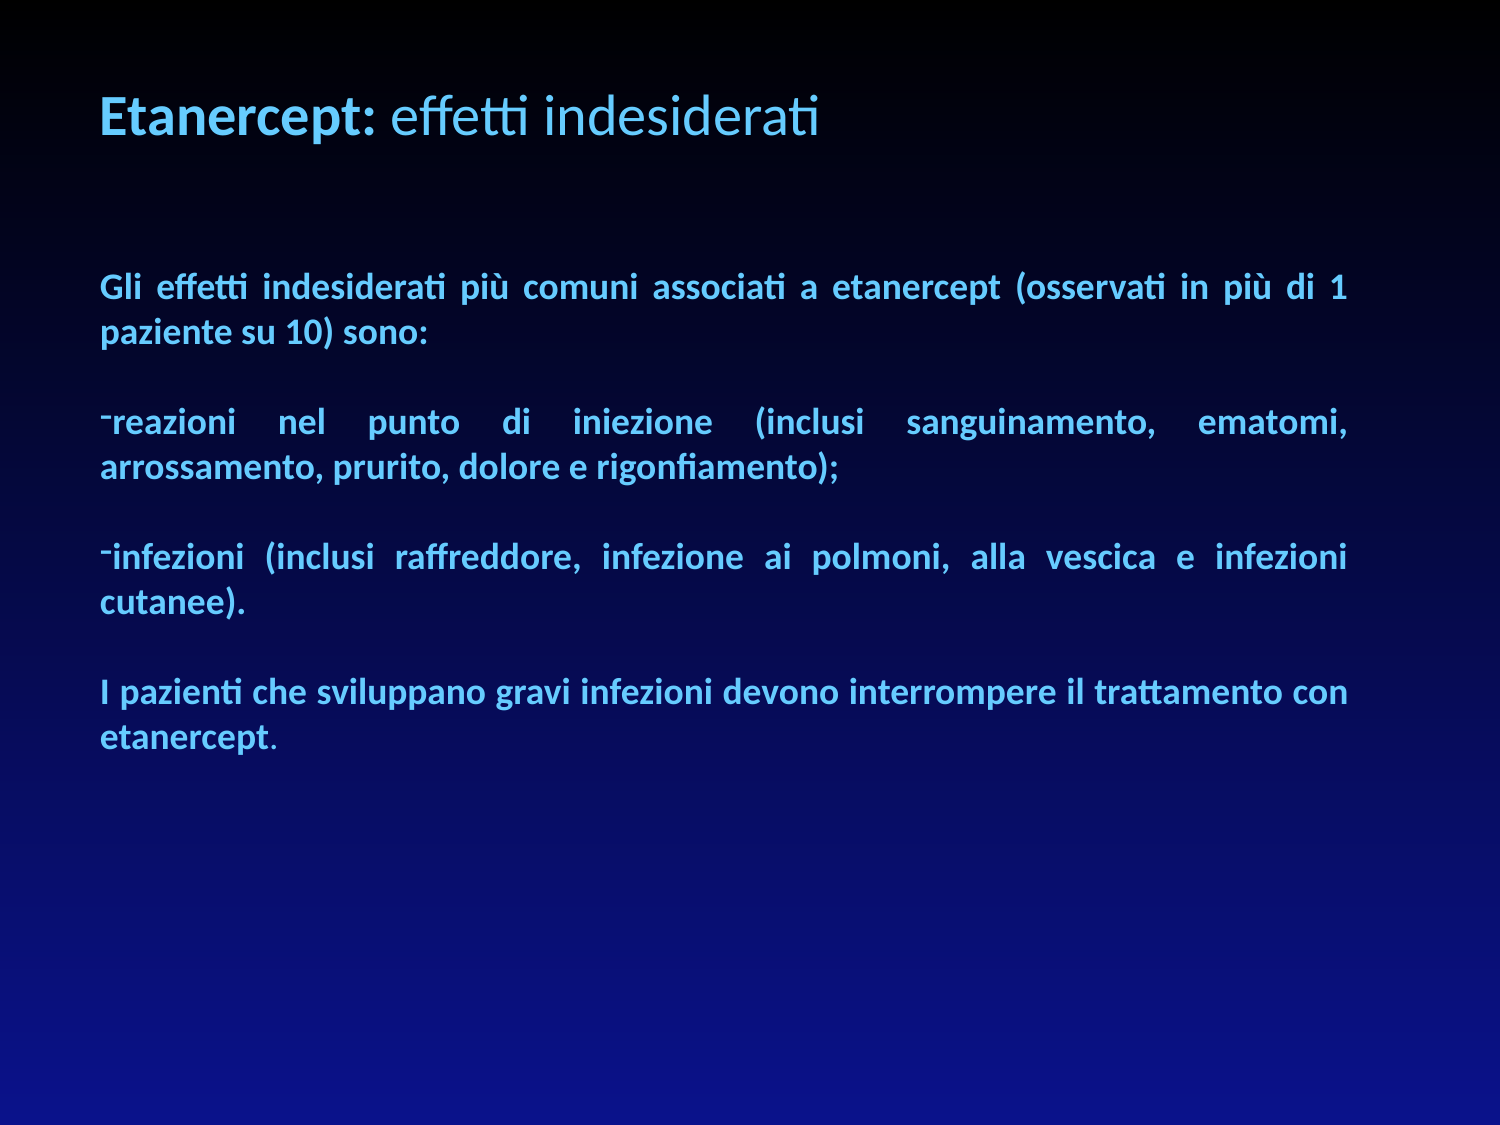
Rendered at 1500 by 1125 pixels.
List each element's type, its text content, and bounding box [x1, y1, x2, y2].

text_box Etanercept: effetti indesiderati Gli effetti indesiderati più comuni associati a etanercept (osservati in più di 1 paziente su 10) sono: reazioni nel punto di iniezione (inclusi sanguinamento, ematomi, arrossamento, prurito, dolore e rigonfiamento); infezioni (inclusi raffreddore, infezione ai polmoni, alla vescica e infezioni cutanee). I pazienti che sviluppano gravi infezioni devono interrompere il trattamento con etanercept. [85, 69, 1365, 765]
